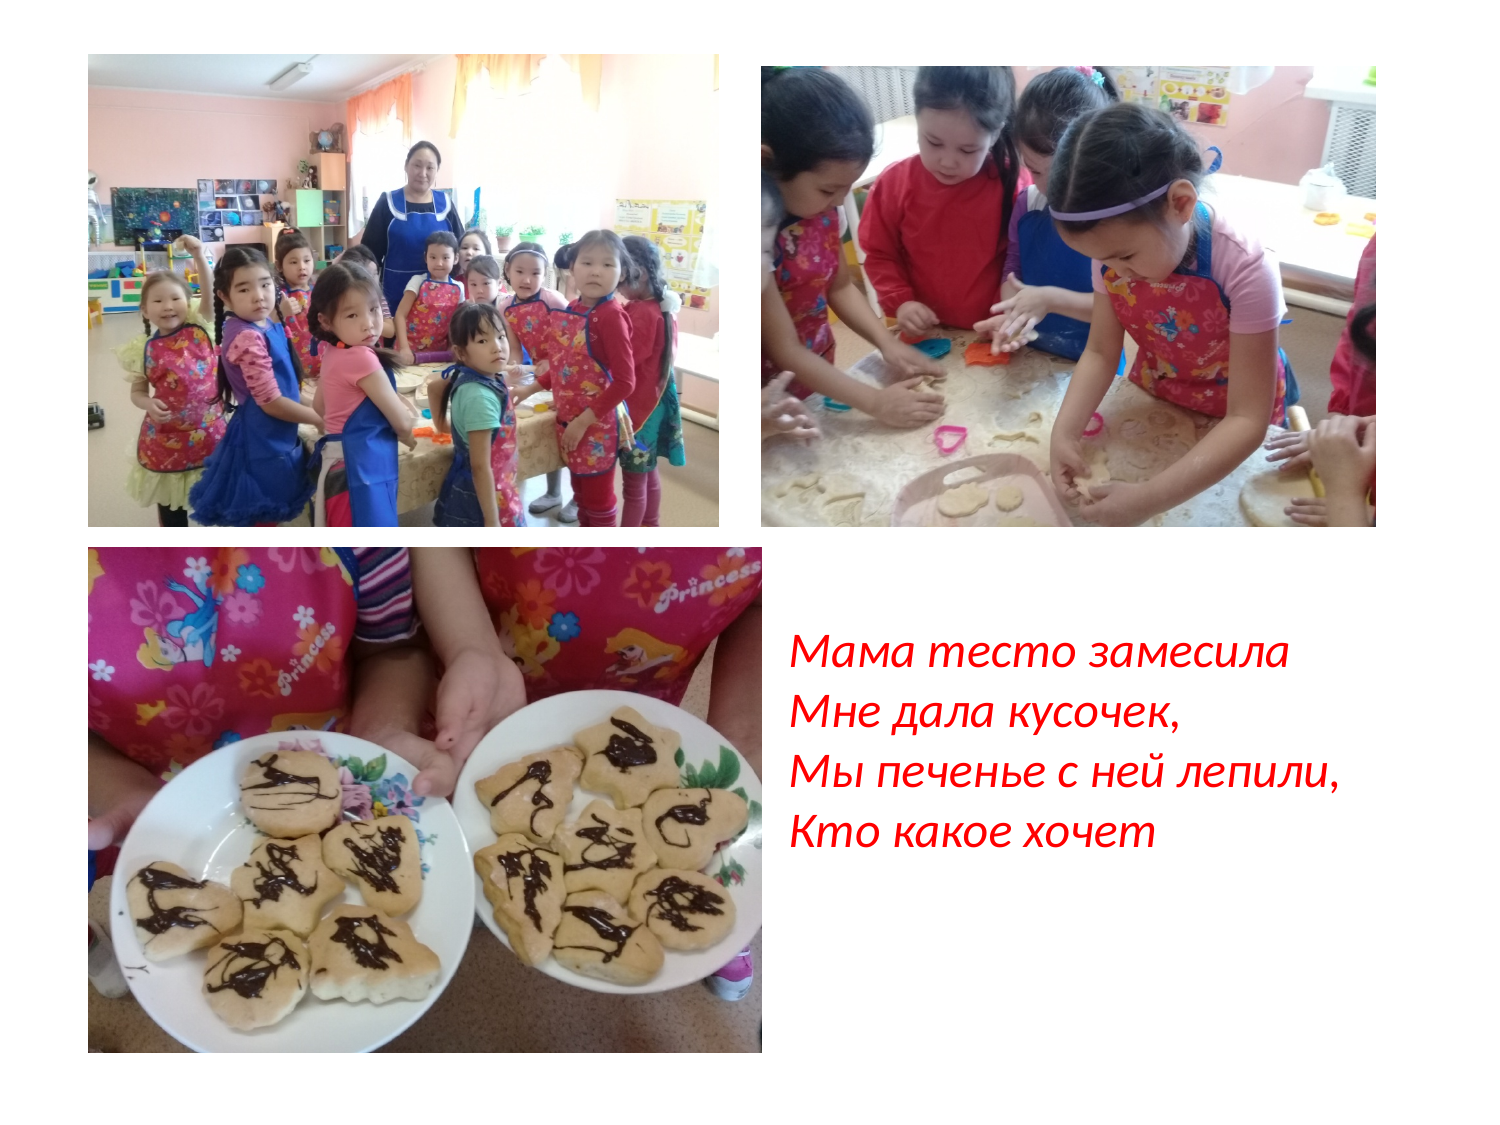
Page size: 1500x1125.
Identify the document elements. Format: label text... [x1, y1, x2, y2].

text_box Мама тесто замесила Мне дала кусочек, Мы печенье с ней лепили, Кто какое хочет [773, 609, 1500, 865]
picture [88, 54, 719, 528]
picture [88, 547, 763, 1053]
picture [761, 66, 1377, 528]
